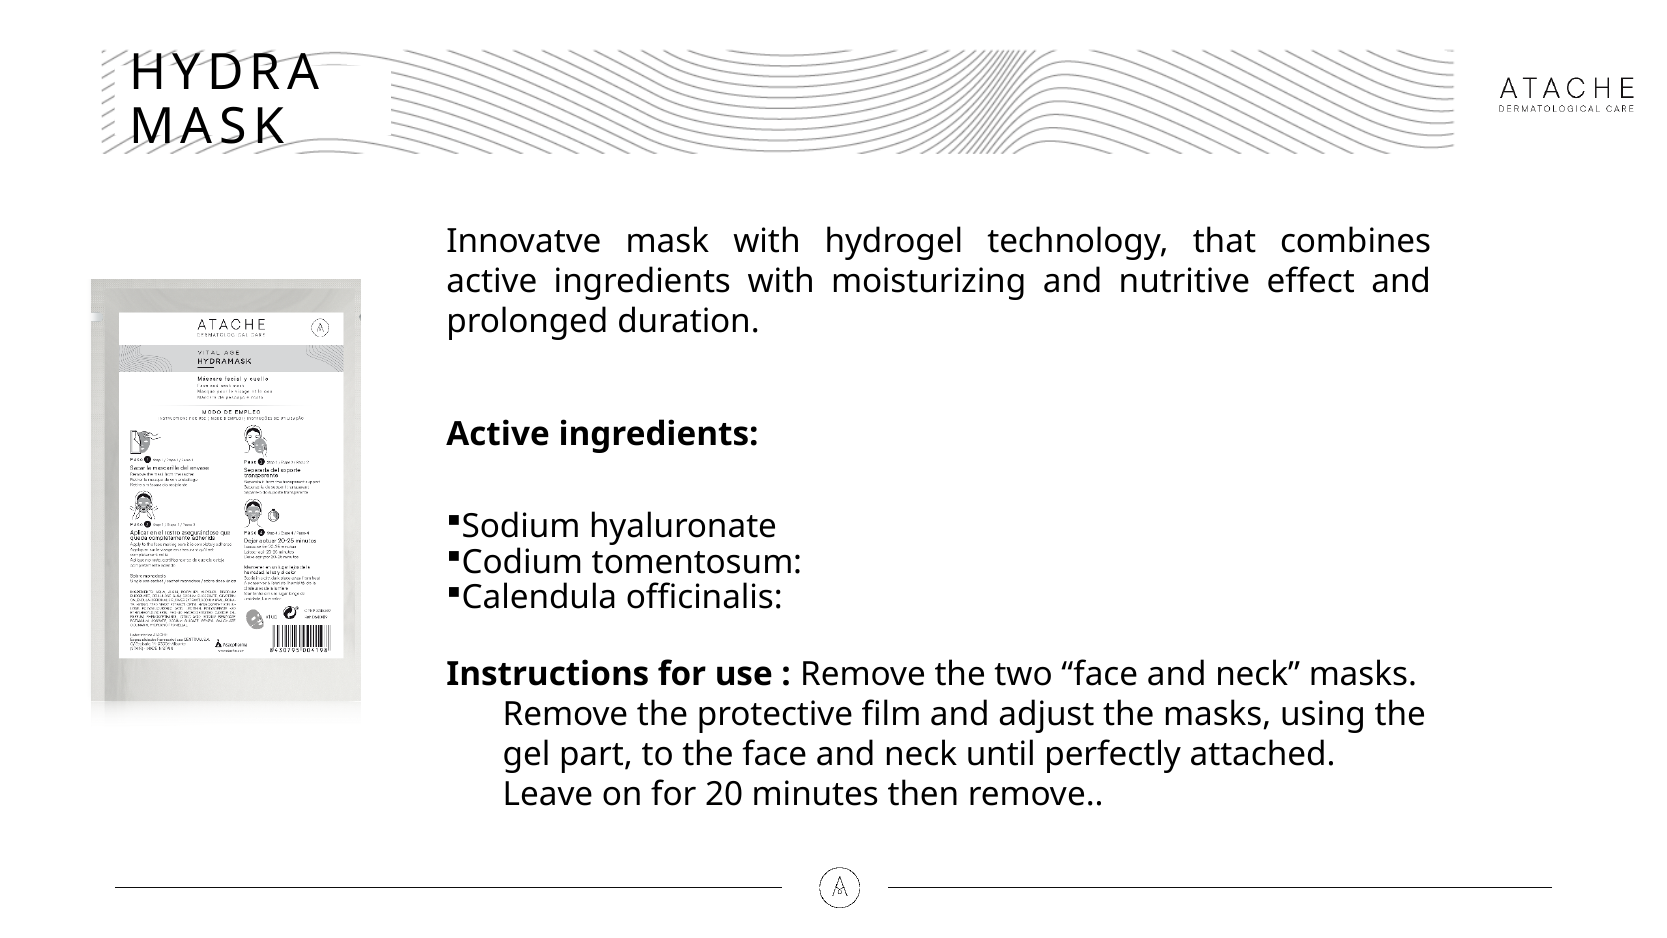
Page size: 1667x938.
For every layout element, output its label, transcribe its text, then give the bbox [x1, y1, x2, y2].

title HYDRAMASK [114, 65, 391, 136]
picture [815, 863, 864, 912]
picture [72, 18, 1667, 177]
text_box Innovatve mask with hydrogel technology, that combines active ingredients with moisturizing and nutritive effect and prolonged duration. Active ingredients: Sodium hyaluronate Codium tomentosum: Calendula officinalis: Instructions for use : Remove the two “face and neck” masks. Remove the protective film and adjust the masks, using the gel part, to the face and neck until perfectly attached. Leave on for 20 minutes then remove.. [431, 211, 1448, 855]
picture [77, 279, 361, 758]
